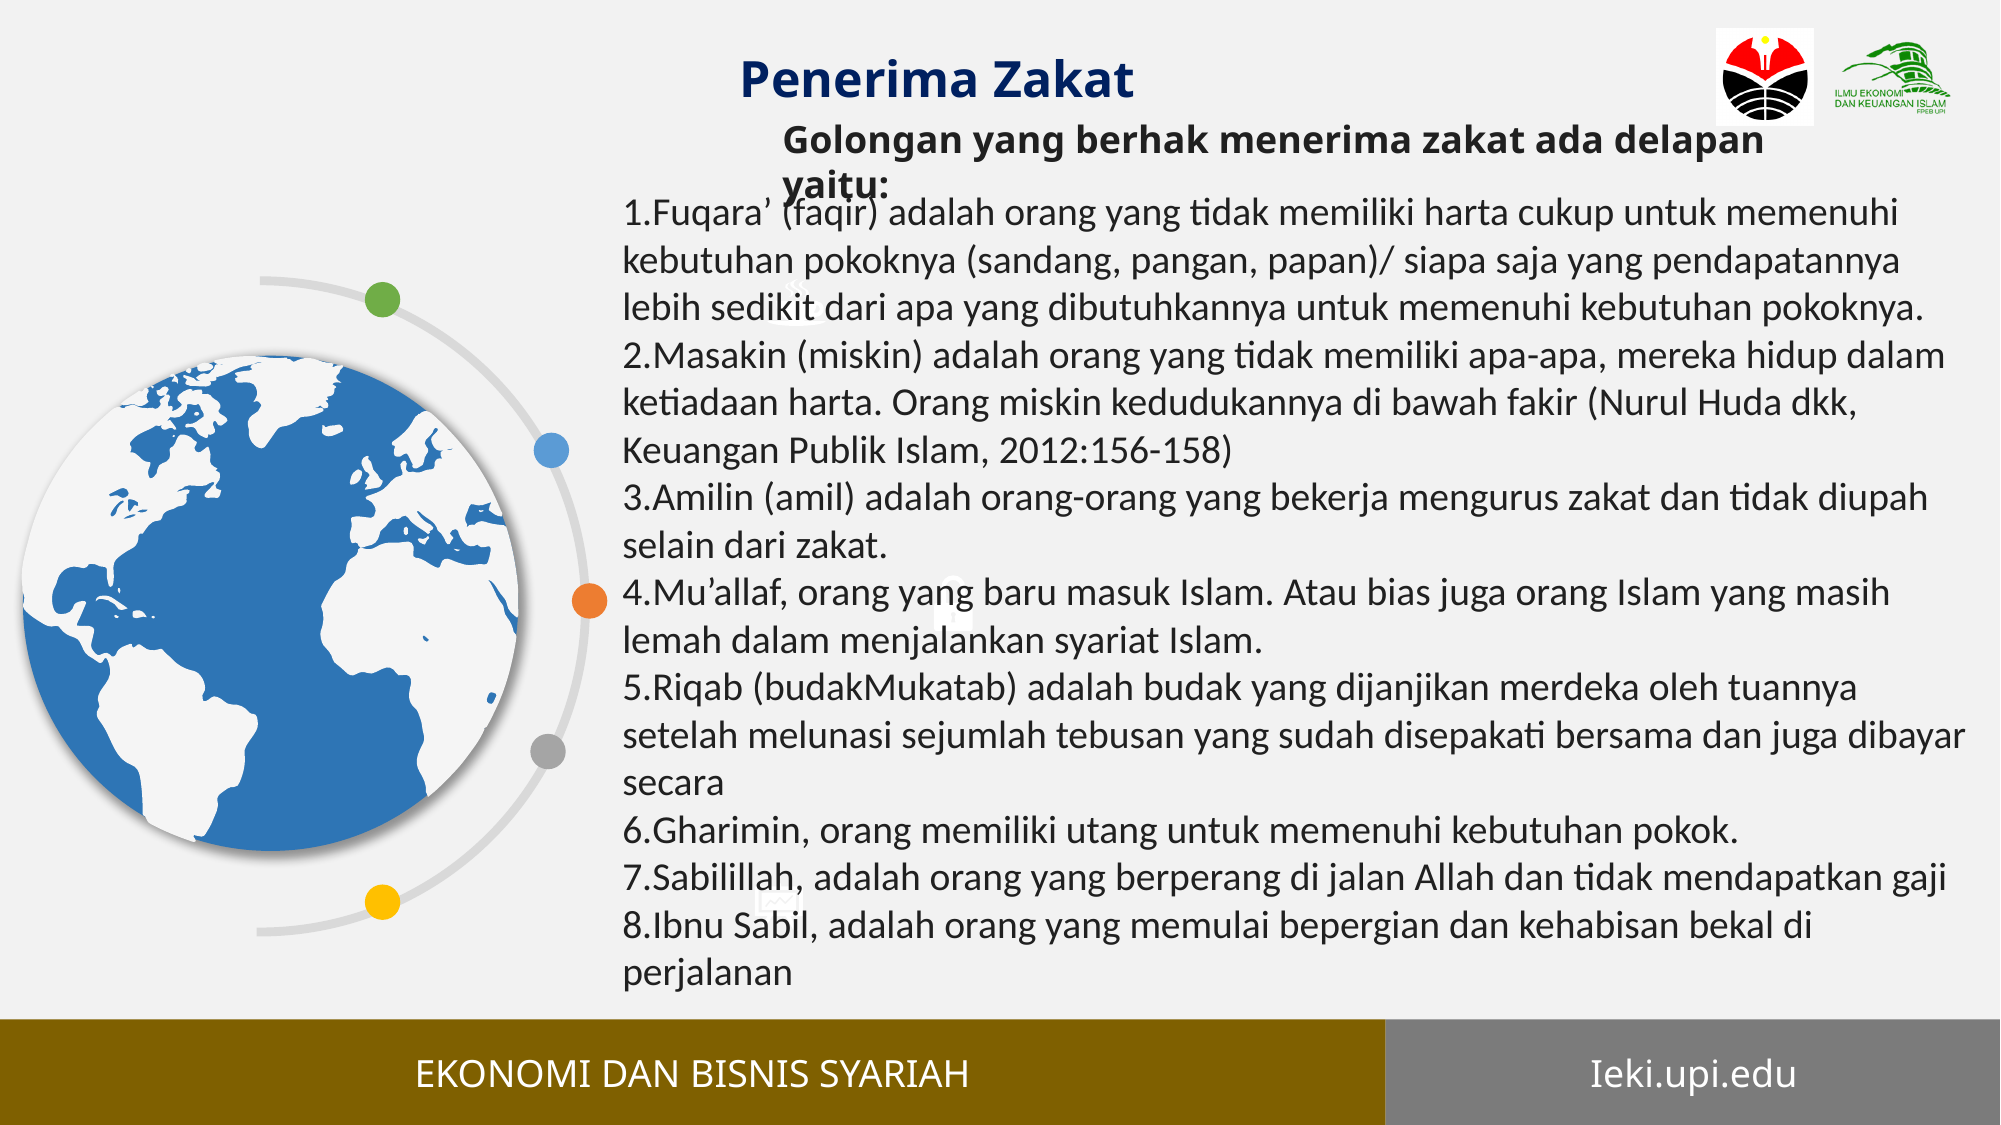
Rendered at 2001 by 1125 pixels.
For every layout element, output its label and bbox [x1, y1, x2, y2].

text_box [0, 27, 2000, 1125]
text_box [21, 354, 519, 852]
